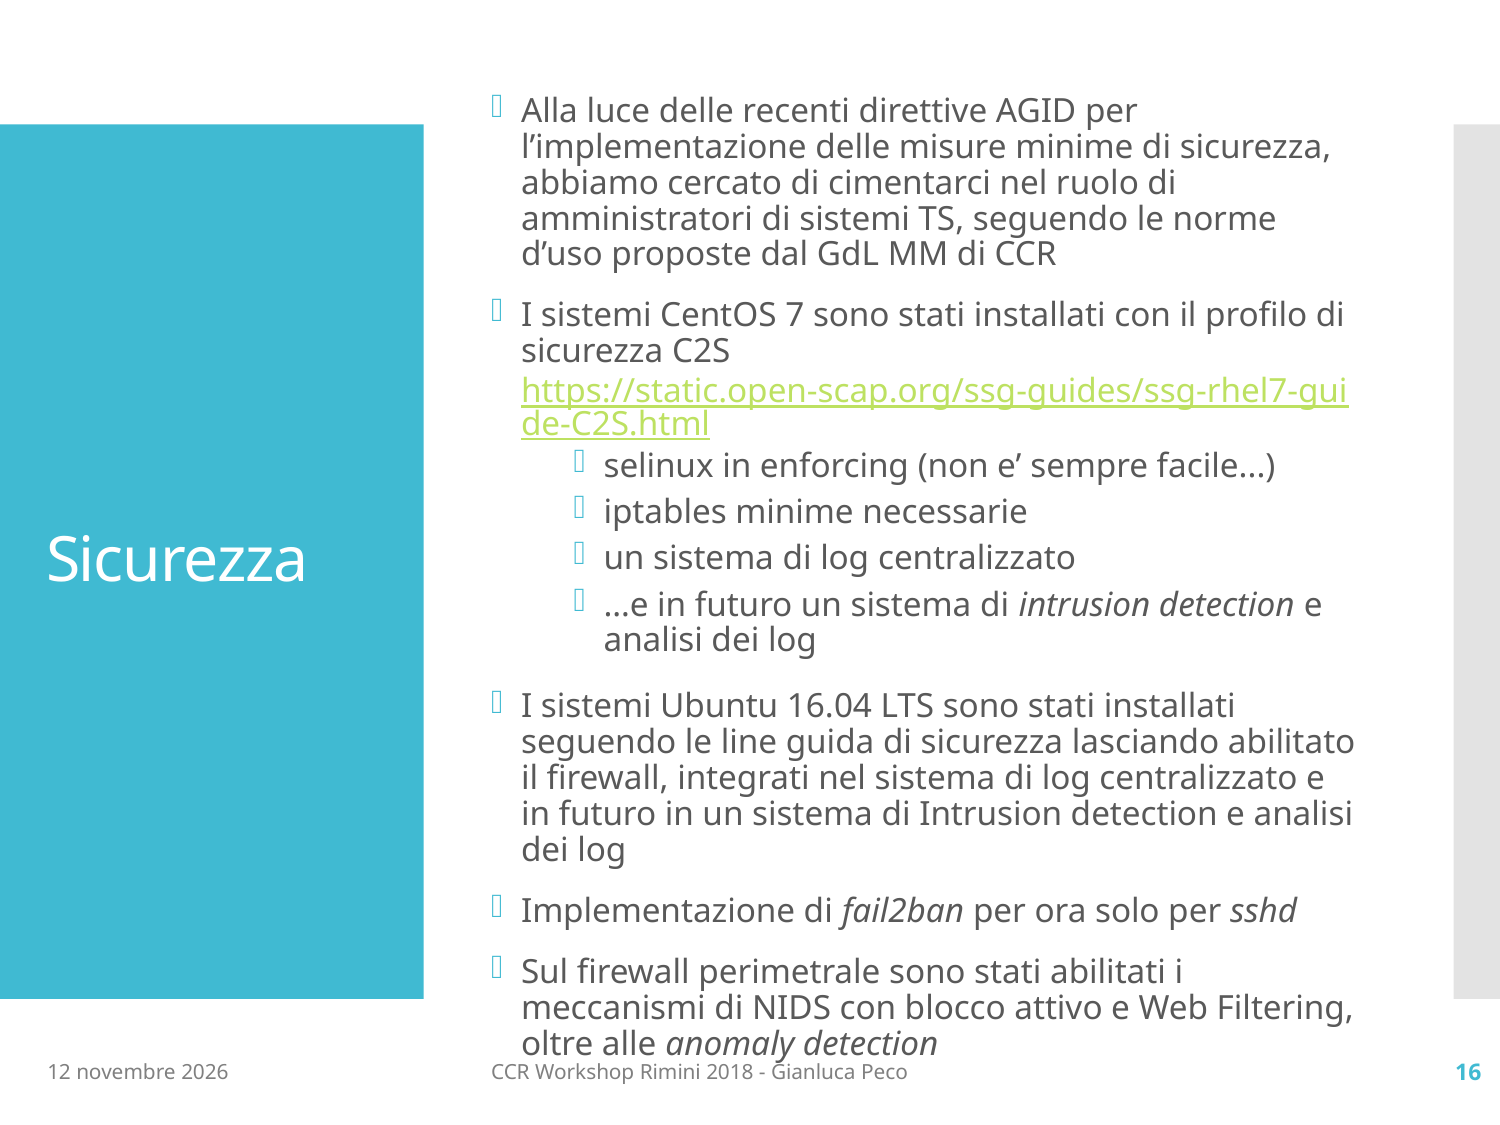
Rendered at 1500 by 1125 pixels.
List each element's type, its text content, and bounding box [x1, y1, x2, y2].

list Alla luce delle recenti direttive AGID per l’implementazione delle misure minime di sicurezza, abbiamo cercato di cimentarci nel ruolo di amministratori di sistemi TS, seguendo le norme d’uso proposte dal GdL MM di CCR I sistemi CentOS 7 sono stati installati con il profilo di sicurezza C2S https://static.open-scap.org/ssg-guides/ssg-rhel7-guide-C2S.html selinux in enforcing (non e’ sempre facile...) iptables minime necessarie un sistema di log centralizzato …e in futuro un sistema di intrusion detection e analisi dei log I sistemi Ubuntu 16.04 LTS sono stati installati seguendo le line guida di sicurezza lasciando abilitato il firewall, integrati nel sistema di log centralizzato e in futuro in un sistema di Intrusion detection e analisi dei log Implementazione di fail2ban per ora solo per sshd Sul firewall perimetrale sono stati abilitati i meccanismi di NIDS con blocco attivo e Web Filtering, oltre alle anomaly detection [476, 141, 1376, 982]
title Sicurezza [31, 184, 394, 940]
slide_number 16 [1308, 1042, 1497, 1103]
footer CCR Workshop Rimini 2018 - Gianluca Peco [476, 1042, 1204, 1103]
slide_number 12 giugno 2018 [32, 1042, 370, 1103]
